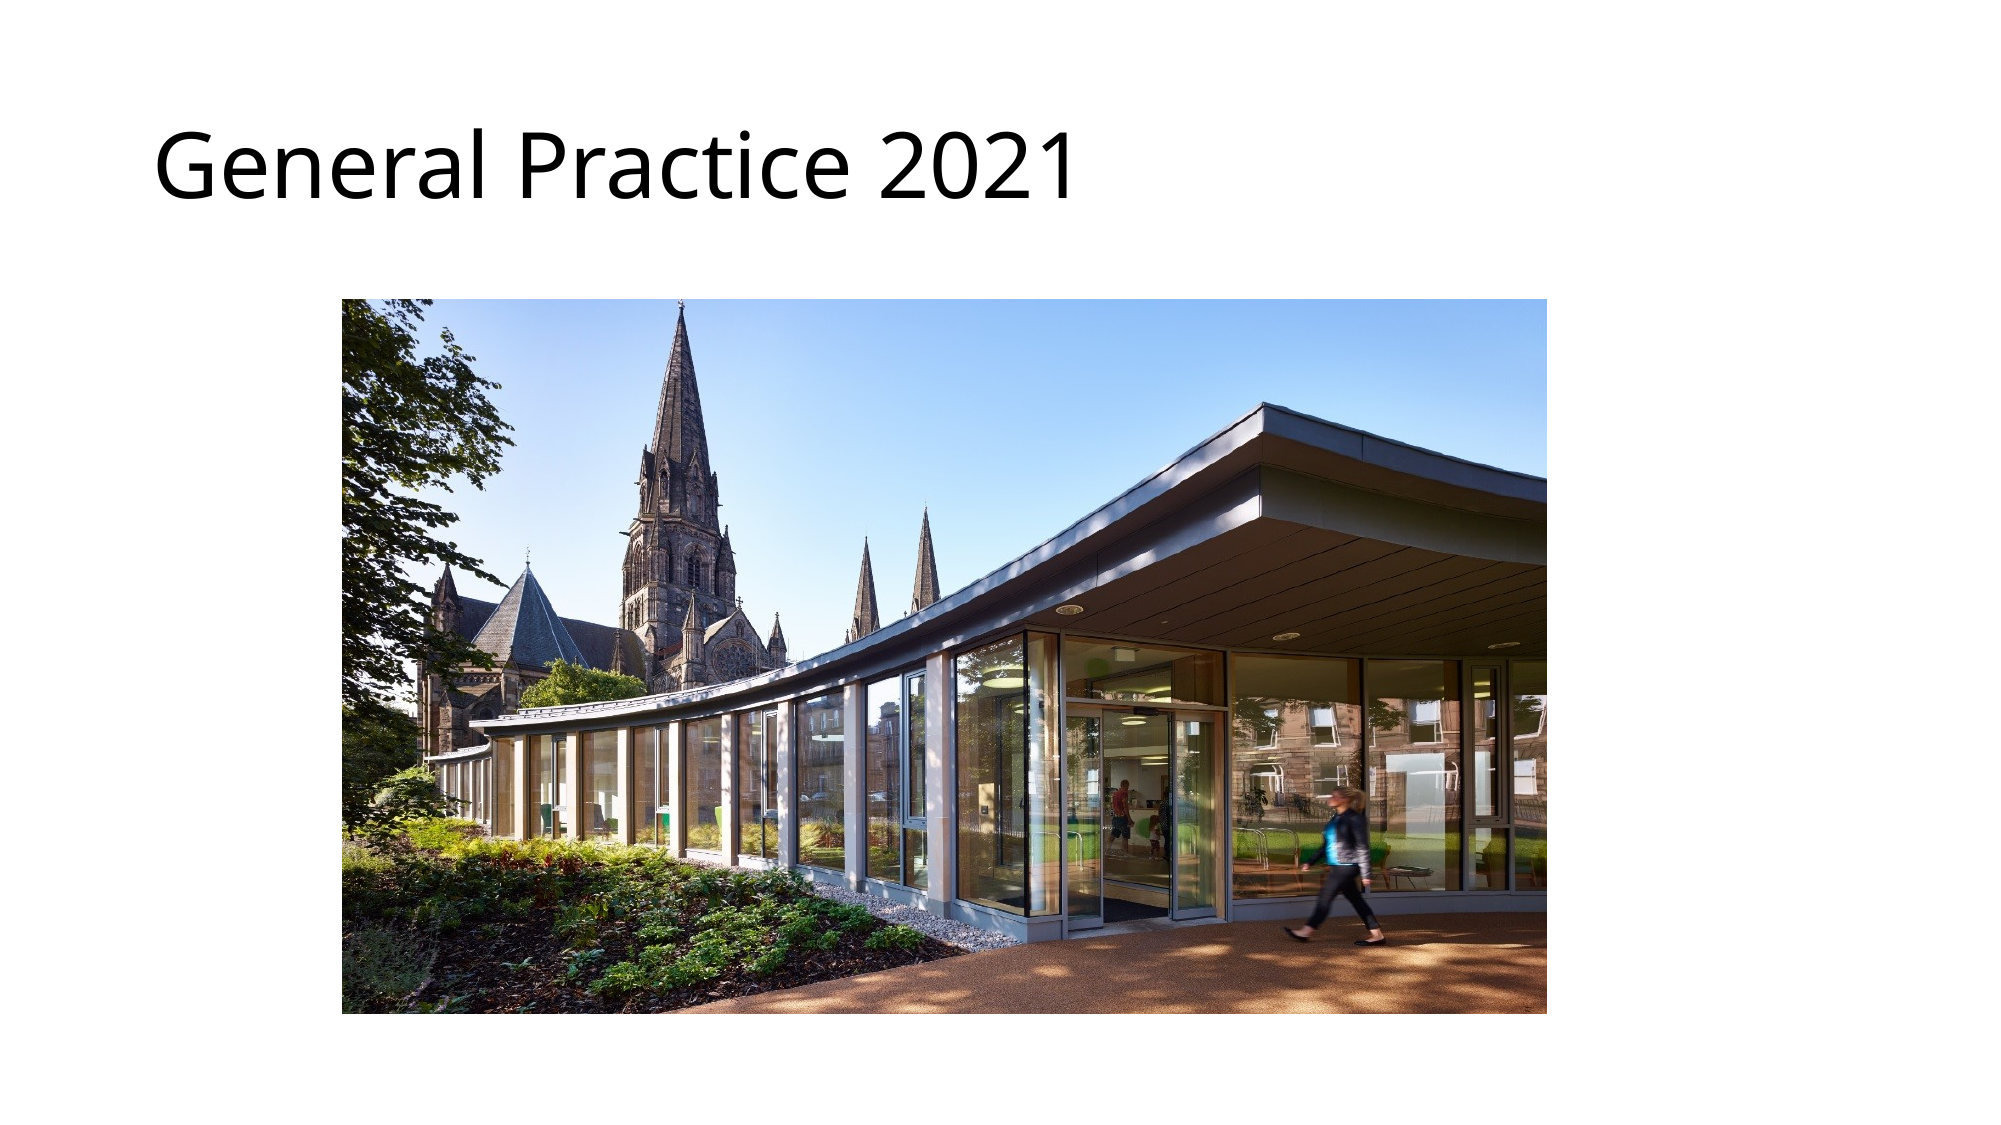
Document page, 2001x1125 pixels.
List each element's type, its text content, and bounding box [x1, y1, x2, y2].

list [342, 299, 1547, 1014]
title General Practice 2021 [137, 59, 1863, 278]
